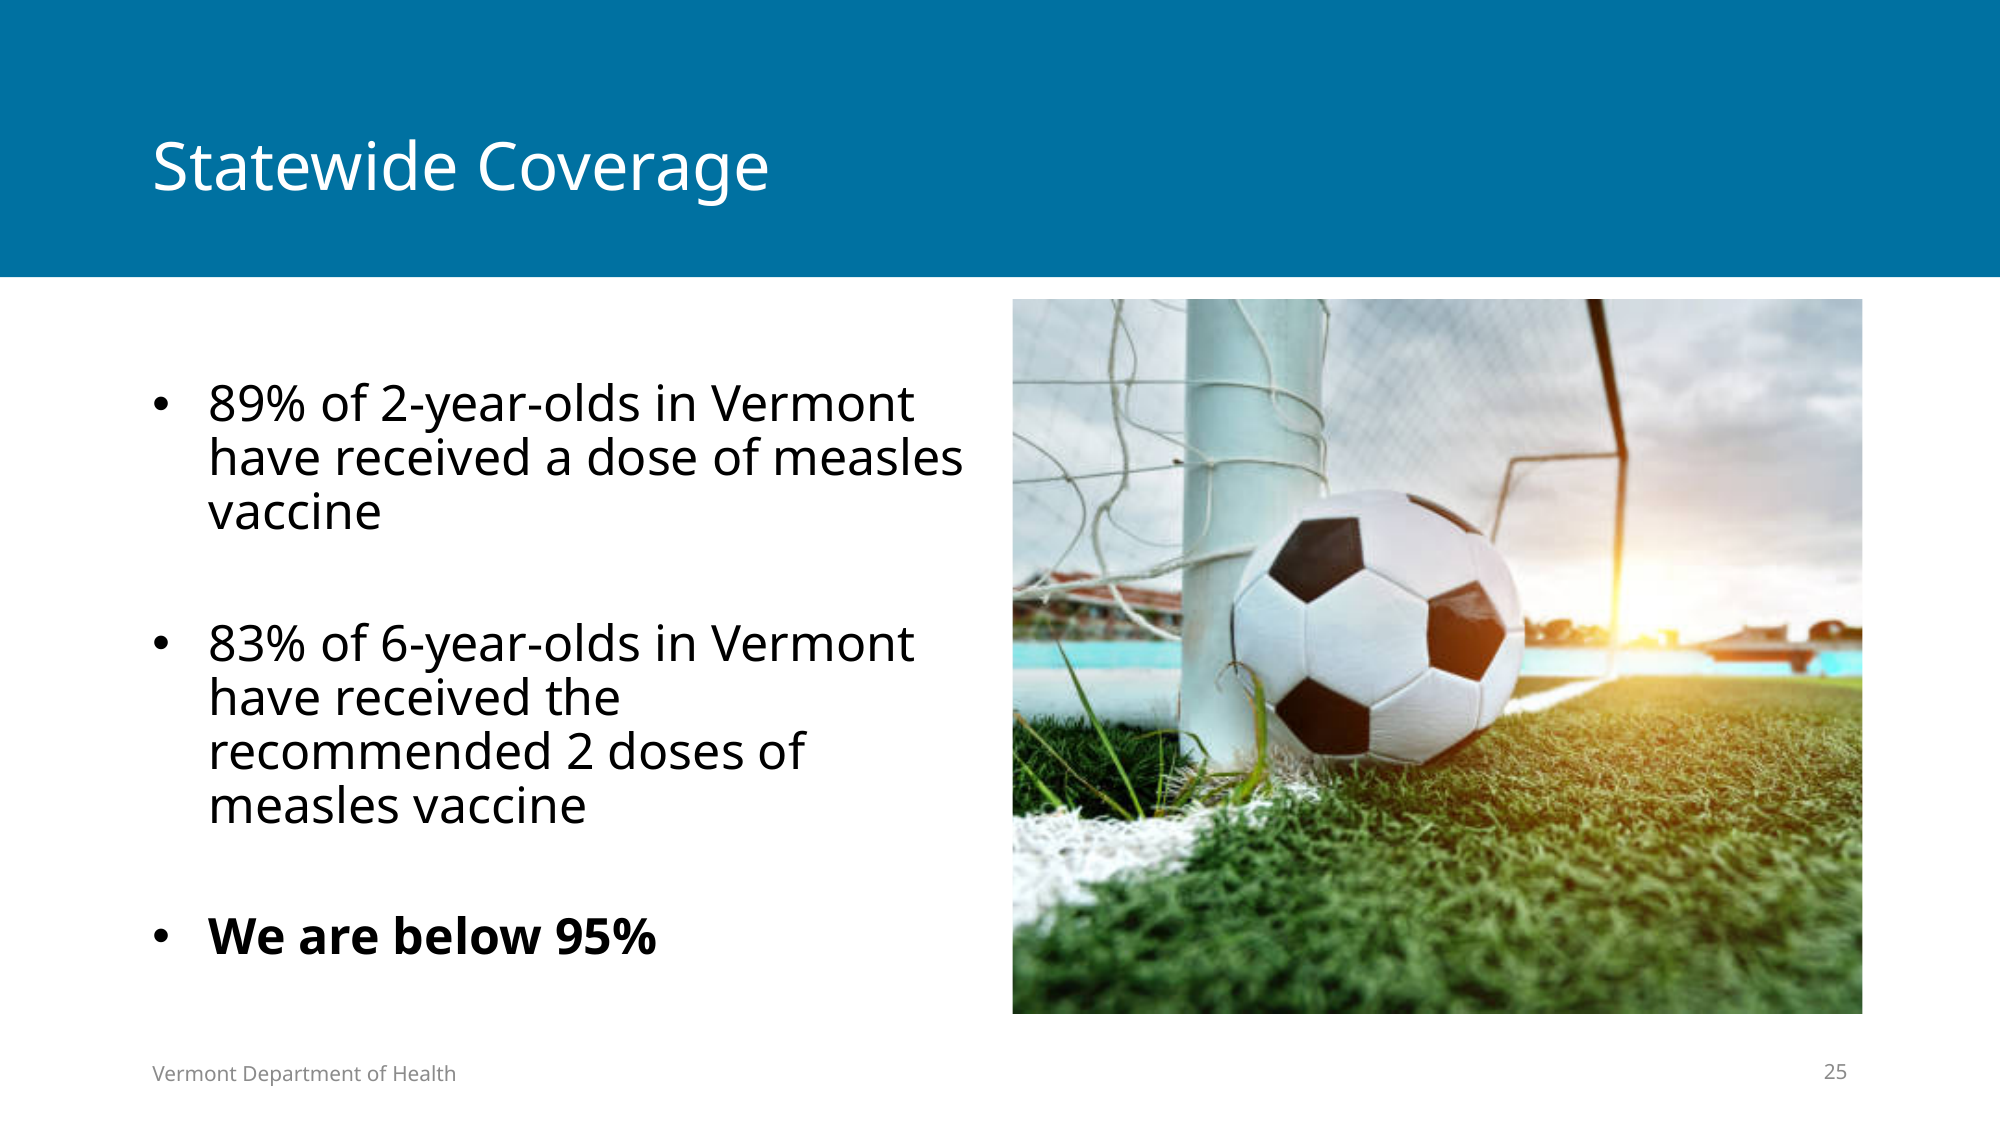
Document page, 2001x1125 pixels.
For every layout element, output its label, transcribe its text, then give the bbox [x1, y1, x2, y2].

title Statewide Coverage [137, 59, 1863, 278]
list 89% of 2-year-olds in Vermont have received a dose of measles vaccine 83% of 6-year-olds in Vermont have received the recommended 2 doses of measles vaccine We are below 95% [137, 299, 988, 1014]
slide_number 25 [1412, 1042, 1863, 1103]
footer Vermont Department of Health [137, 1042, 813, 1103]
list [1012, 299, 1863, 1014]
